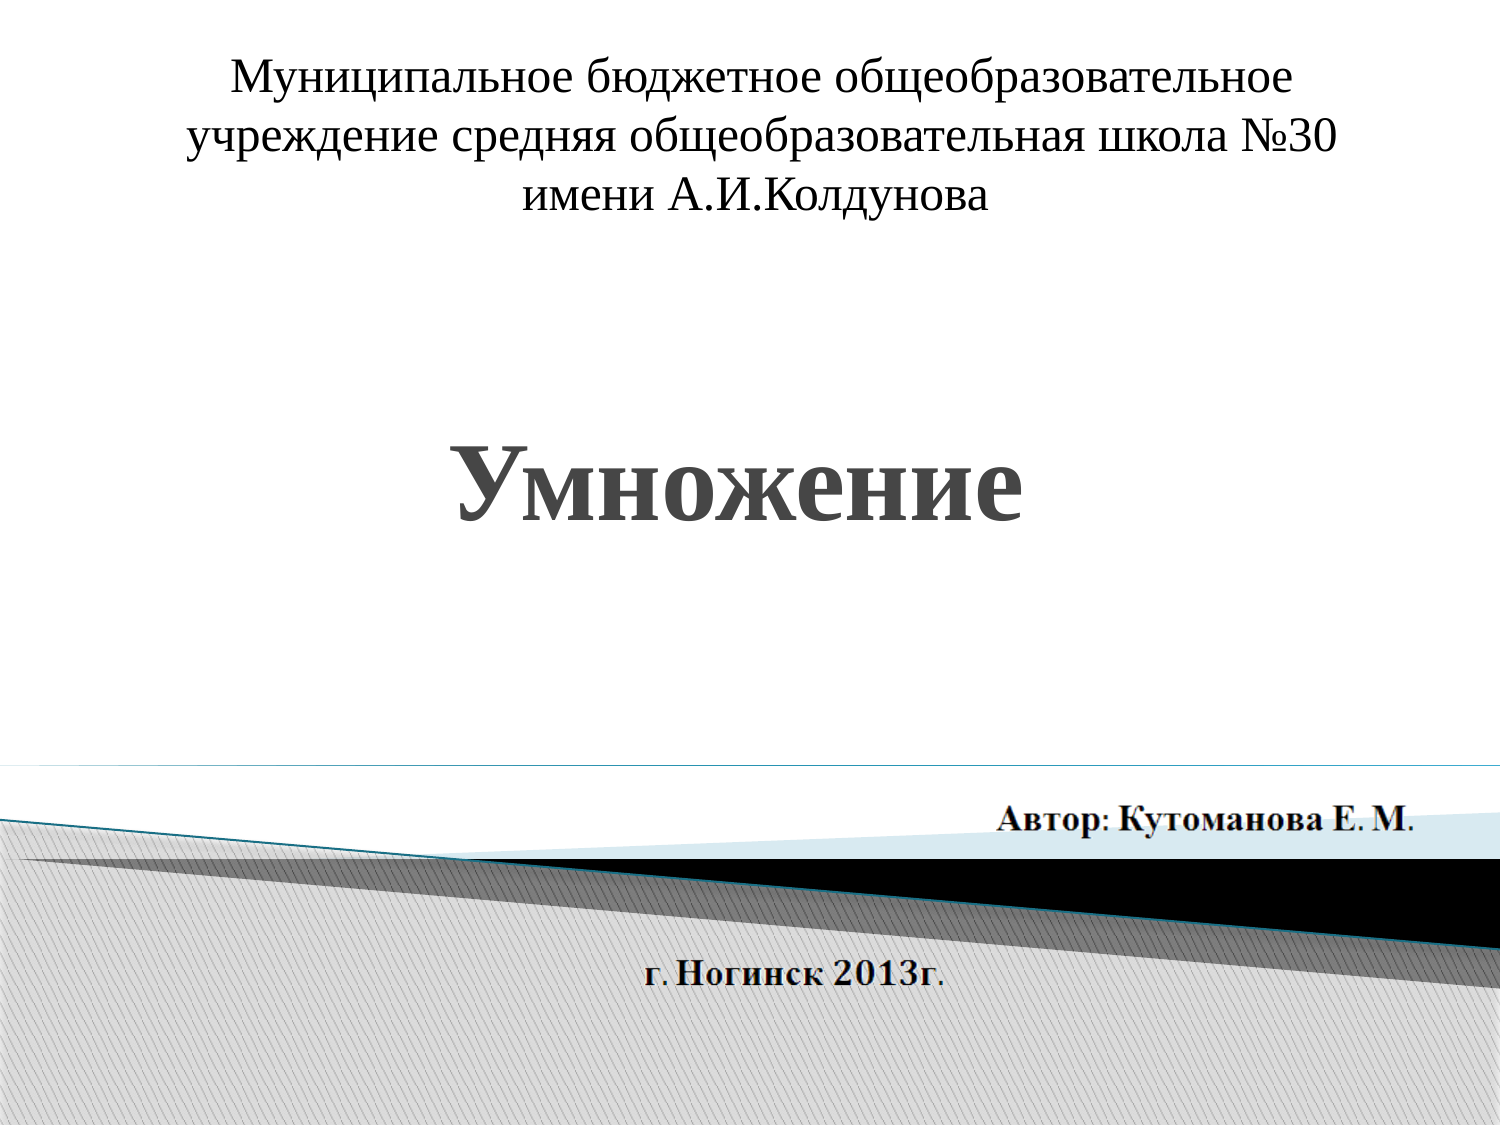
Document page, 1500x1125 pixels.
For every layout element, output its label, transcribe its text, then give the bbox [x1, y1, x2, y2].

subtitle Муниципальное бюджетное общеобразовательное учреждение средняя общеобразовательная школа №30 имени А.И.Колдунова [128, 35, 1404, 232]
picture [995, 796, 1416, 848]
title Умножение [112, 339, 1388, 551]
picture [5, 859, 1500, 989]
picture [644, 948, 945, 1000]
